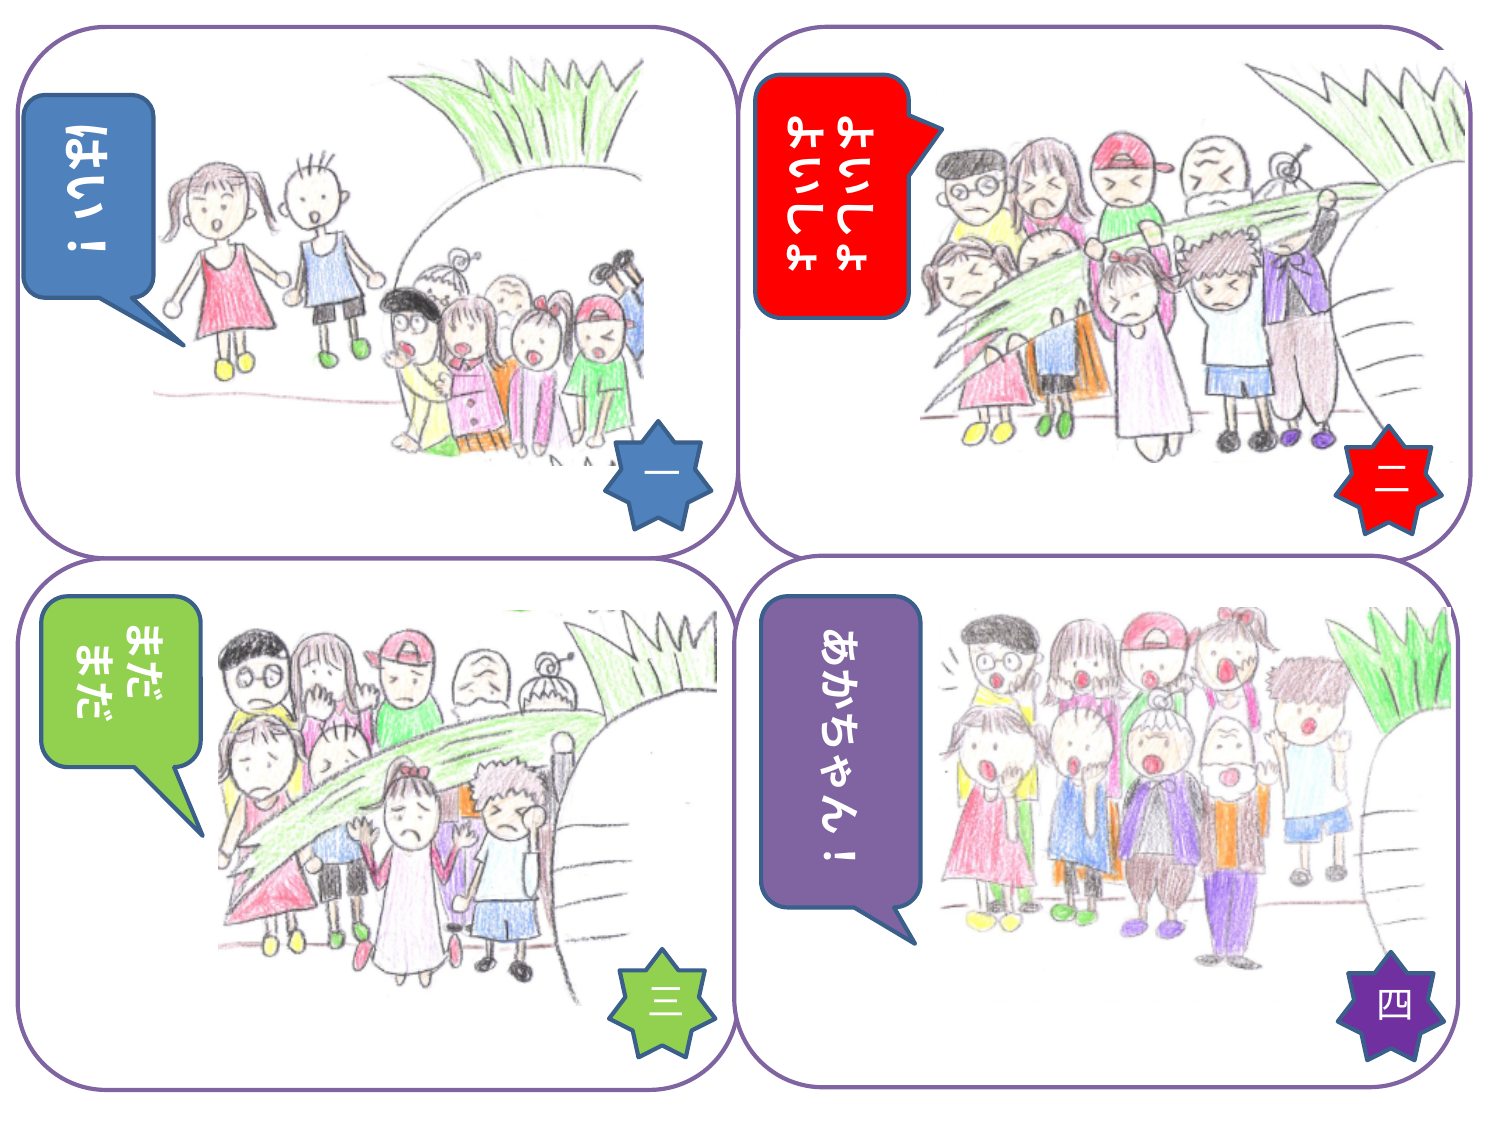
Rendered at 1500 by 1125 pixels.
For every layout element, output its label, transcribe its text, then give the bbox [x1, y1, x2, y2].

text_box [732, 553, 1461, 1090]
text_box [15, 24, 738, 558]
text_box [736, 24, 1473, 561]
text_box 二 [1333, 472, 1444, 537]
picture [938, 607, 1452, 1004]
picture [920, 50, 1465, 464]
text_box はい！ [21, 92, 148, 328]
text_box まだ まだ [39, 594, 205, 838]
picture [218, 610, 718, 1007]
text_box 四 [1335, 1013, 1447, 1063]
text_box [15, 556, 737, 1093]
picture [153, 50, 644, 467]
text_box あかちゃん！ [759, 594, 923, 946]
text_box 三 [606, 1014, 718, 1060]
text_box 一 [603, 418, 714, 532]
text_box よいしょ よいしょ [753, 72, 915, 320]
